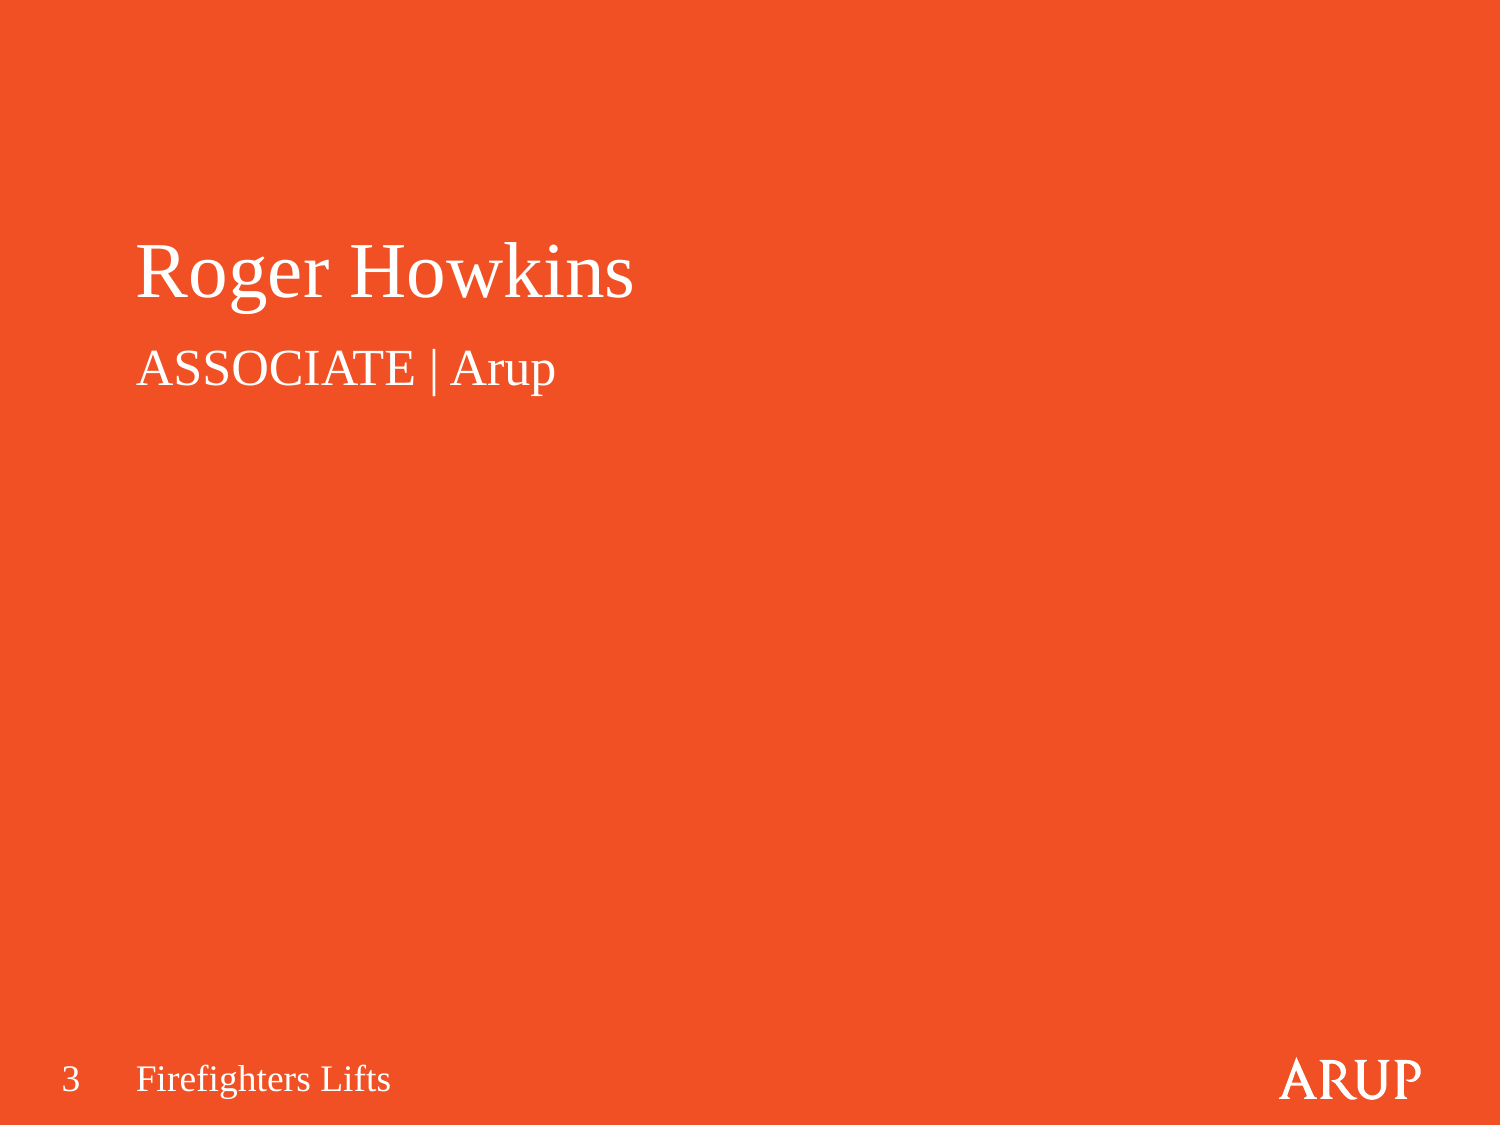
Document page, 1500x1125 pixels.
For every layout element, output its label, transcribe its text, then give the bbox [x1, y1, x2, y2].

list 3 [61, 1057, 113, 1115]
text_box Firefighters Lifts [135, 1057, 1081, 1115]
title Roger Howkins ASSOCIATE | Arup [135, 229, 1367, 586]
